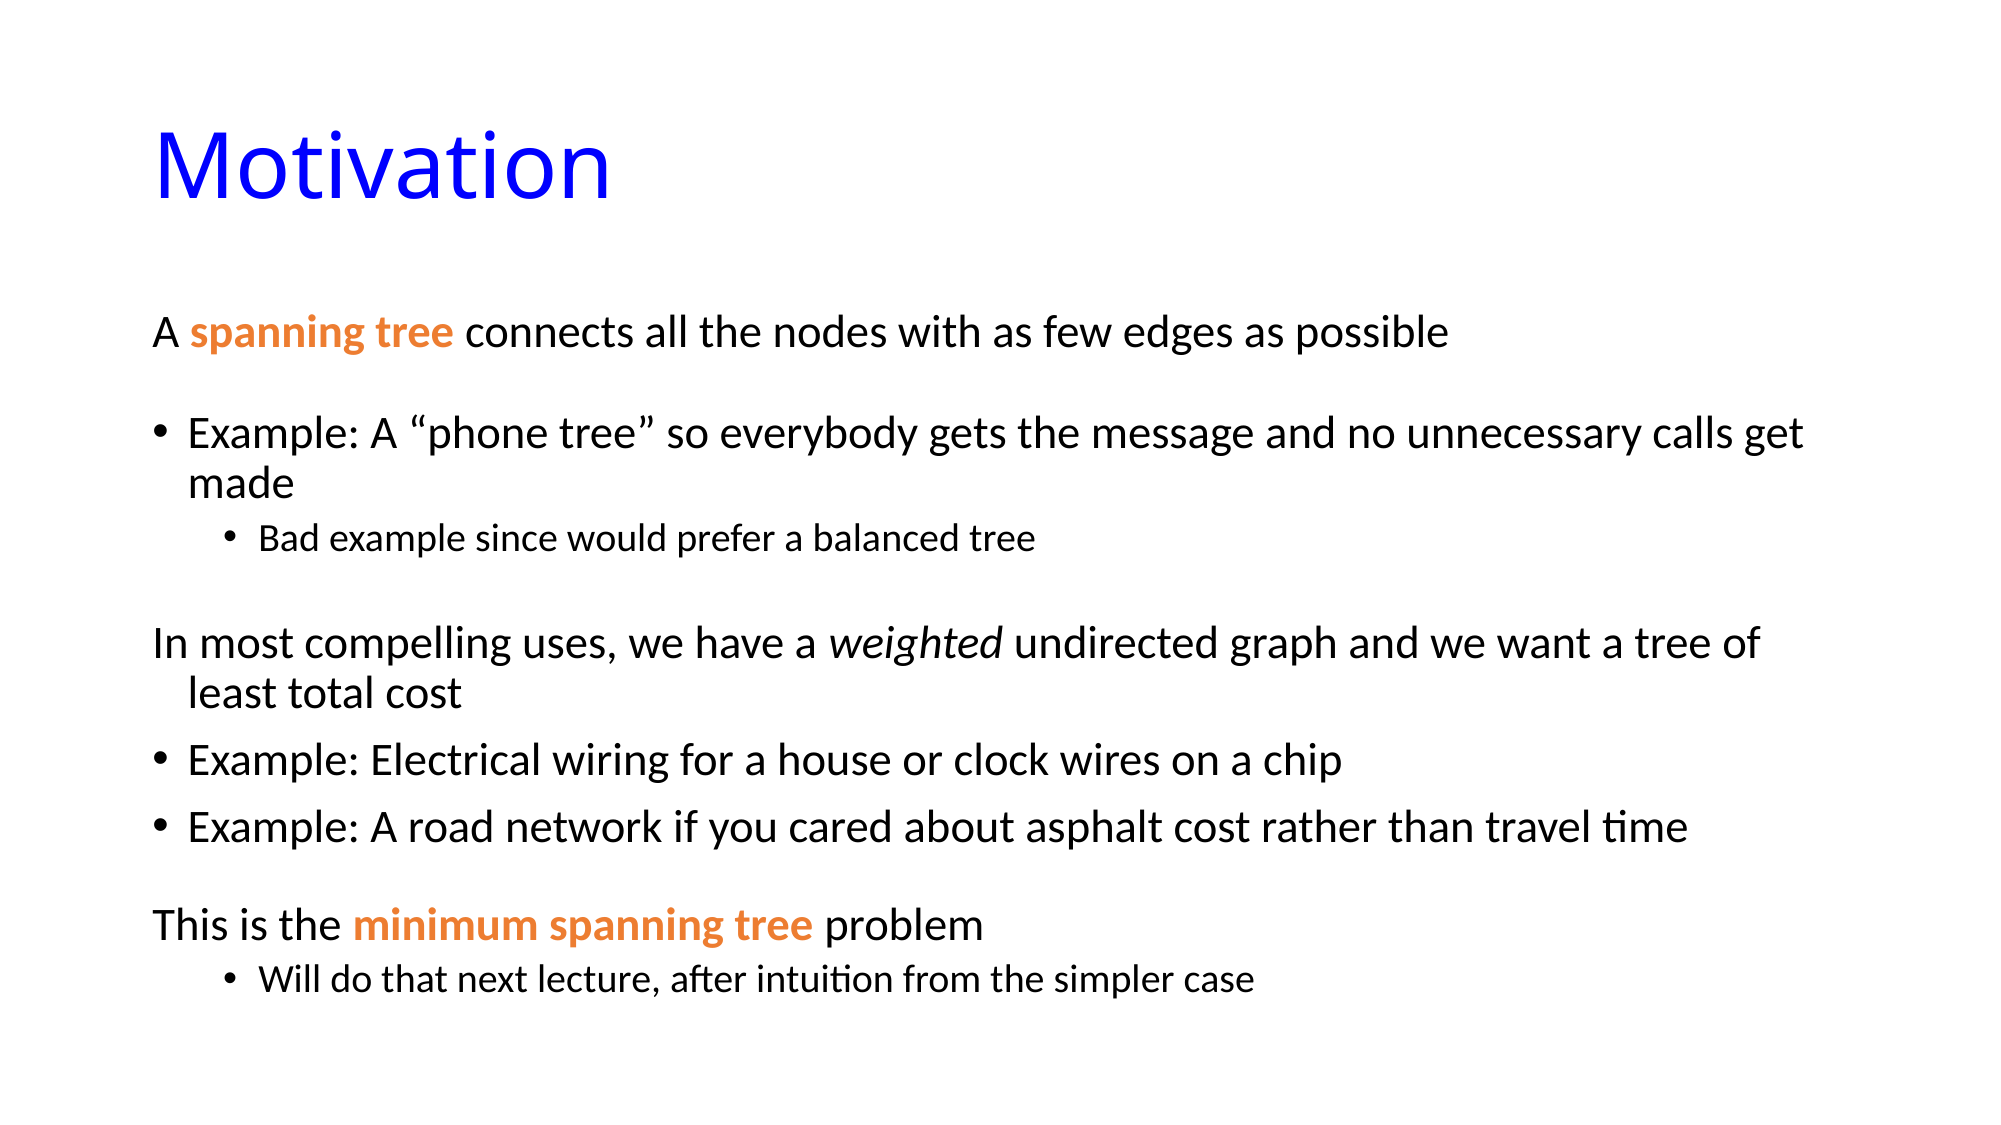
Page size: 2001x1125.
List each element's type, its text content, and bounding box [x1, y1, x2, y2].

list A spanning tree connects all the nodes with as few edges as possible Example: A “phone tree” so everybody gets the message and no unnecessary calls get made Bad example since would prefer a balanced tree In most compelling uses, we have a weighted undirected graph and we want a tree of least total cost Example: Electrical wiring for a house or clock wires on a chip Example: A road network if you cared about asphalt cost rather than travel time This is the minimum spanning tree problem Will do that next lecture, after intuition from the simpler case [137, 299, 1863, 1014]
title Motivation [137, 59, 1863, 278]
